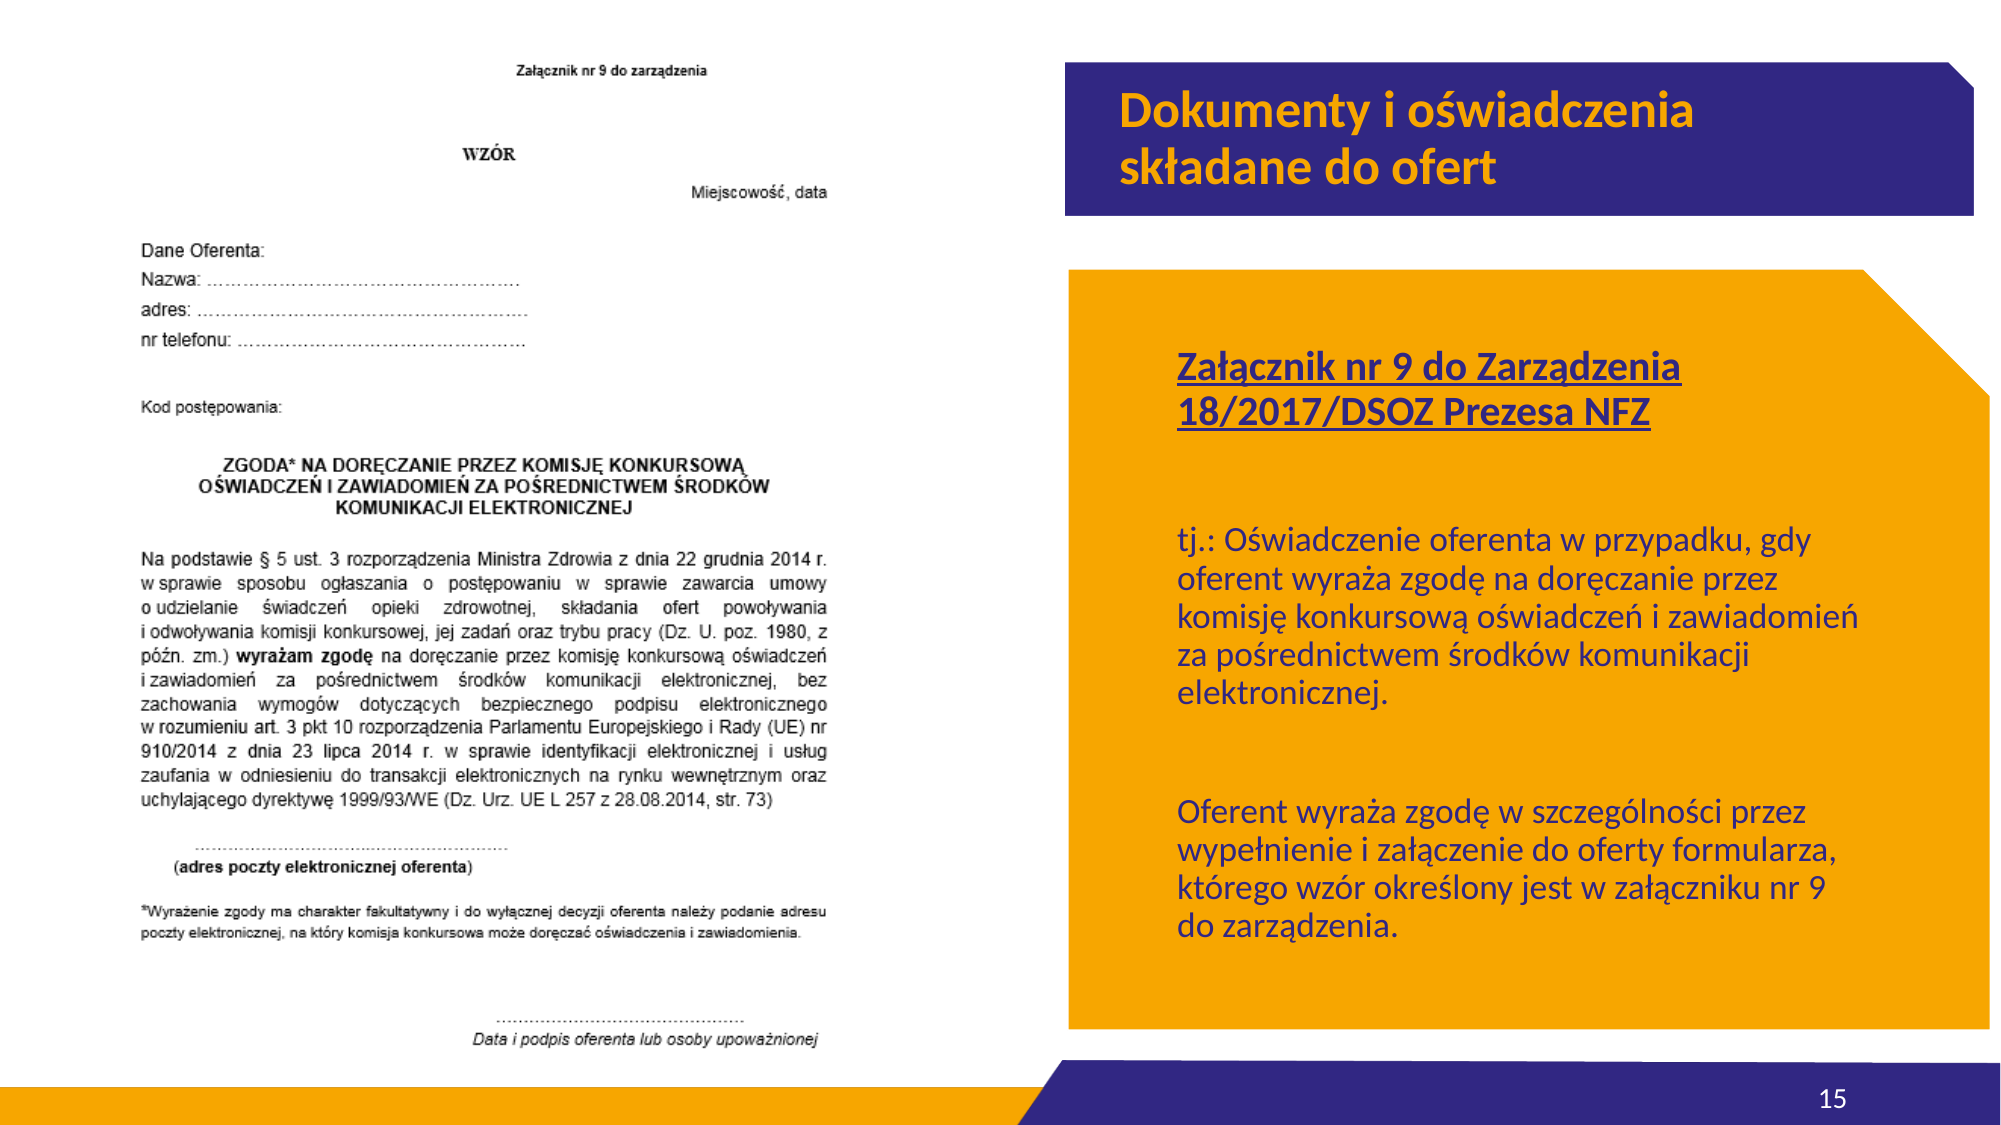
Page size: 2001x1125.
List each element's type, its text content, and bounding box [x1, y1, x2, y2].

text_box Załącznik nr 9 do Zarządzenia 18/2017/DSOZ Prezesa NFZ tj.: Oświadczenie oferenta w przypadku, gdy oferent wyraża zgodę na doręczanie przez komisję konkursową oświadczeń i zawiadomień za pośrednictwem środków komunikacji elektronicznej. Oferent wyraża zgodę w szczególności przez wypełnienie i załączenie do oferty formularza, którego wzór określony jest w załączniku nr 9 do zarządzenia. [1087, 336, 1899, 991]
text_box [1067, 268, 1991, 1031]
text_box [1063, 61, 1975, 217]
title Dokumenty i oświadczenia składane do ofert [1104, 70, 1883, 209]
picture [0, 44, 2001, 1125]
